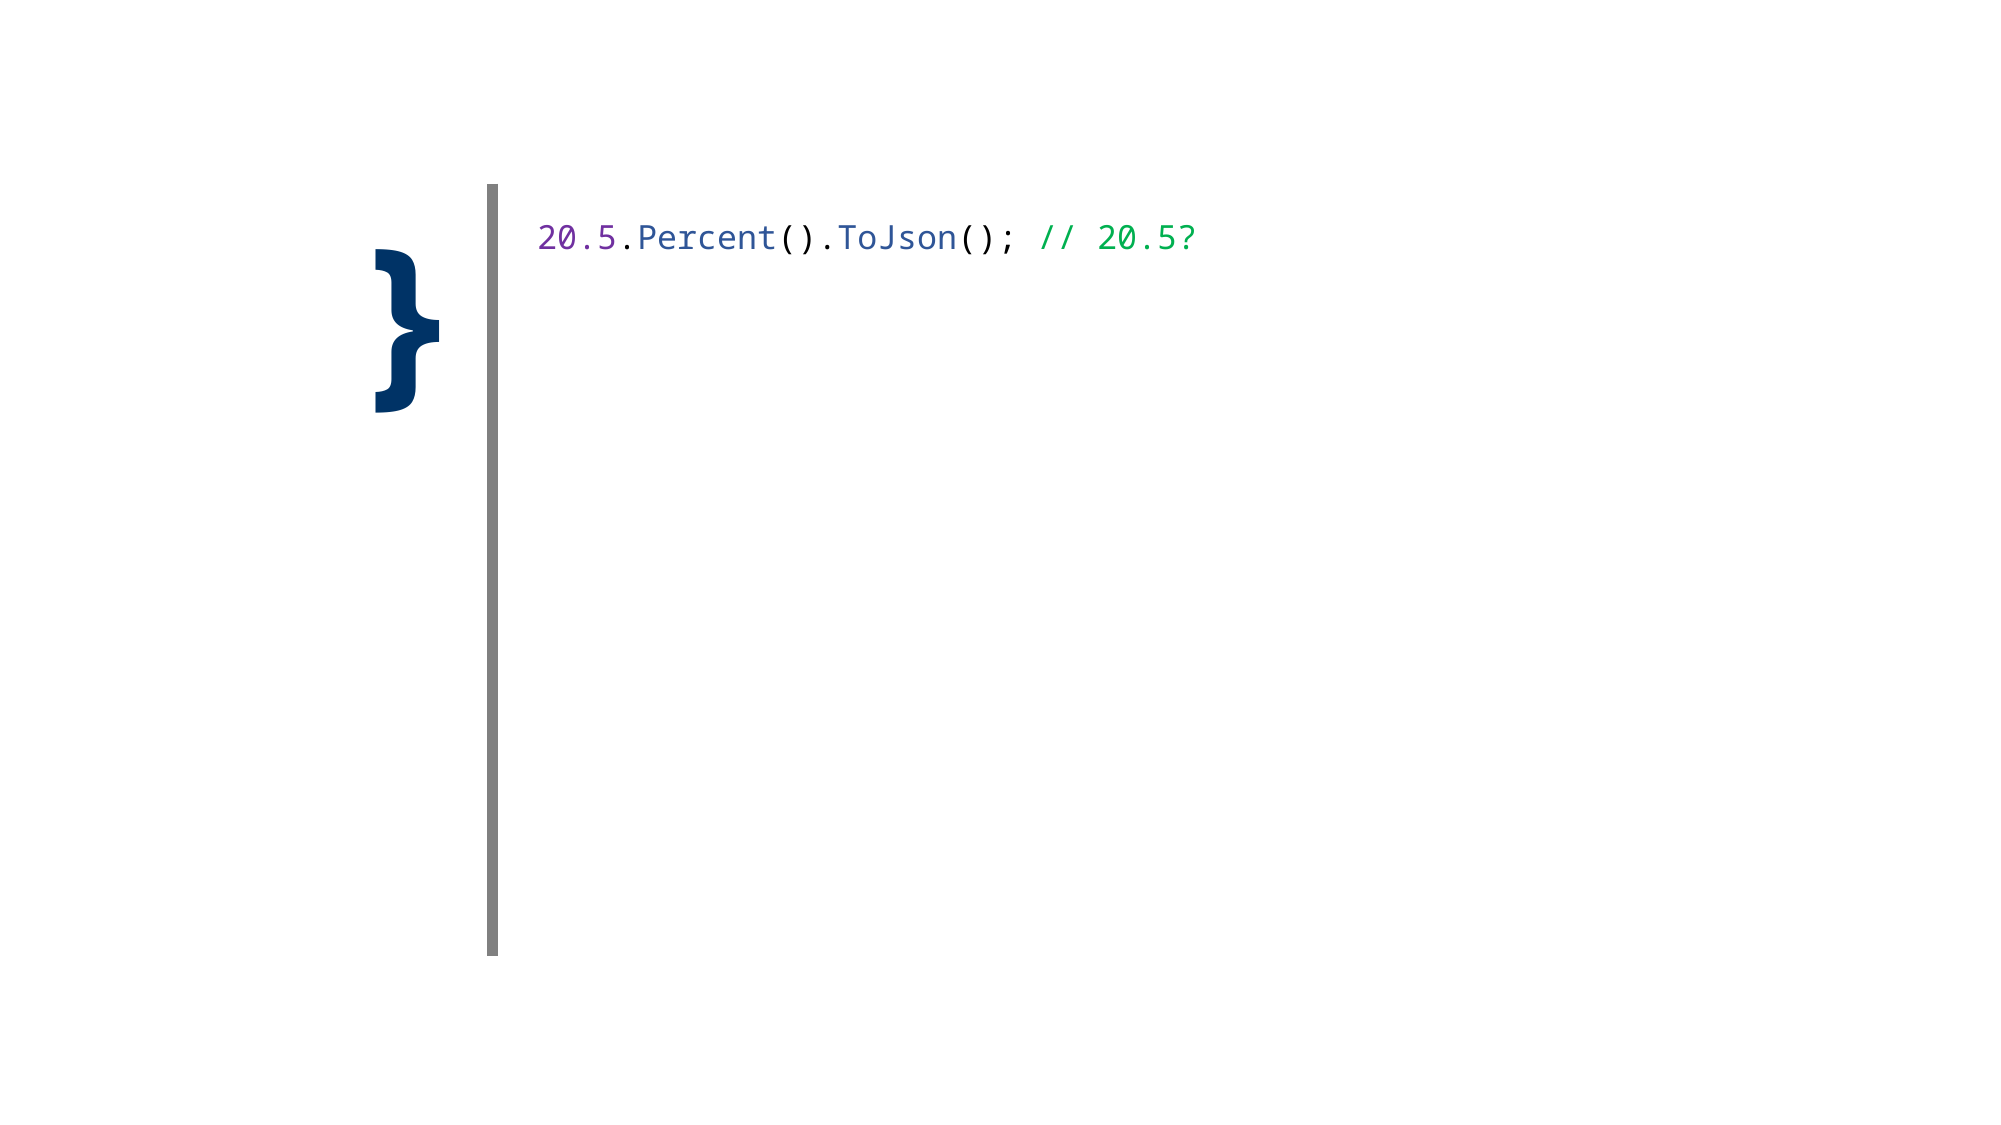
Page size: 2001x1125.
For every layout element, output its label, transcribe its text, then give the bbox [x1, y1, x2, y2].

text_box } [353, 147, 472, 438]
table_header 20.5.Percent().ToJson(); // 20.5? [498, 184, 1721, 956]
